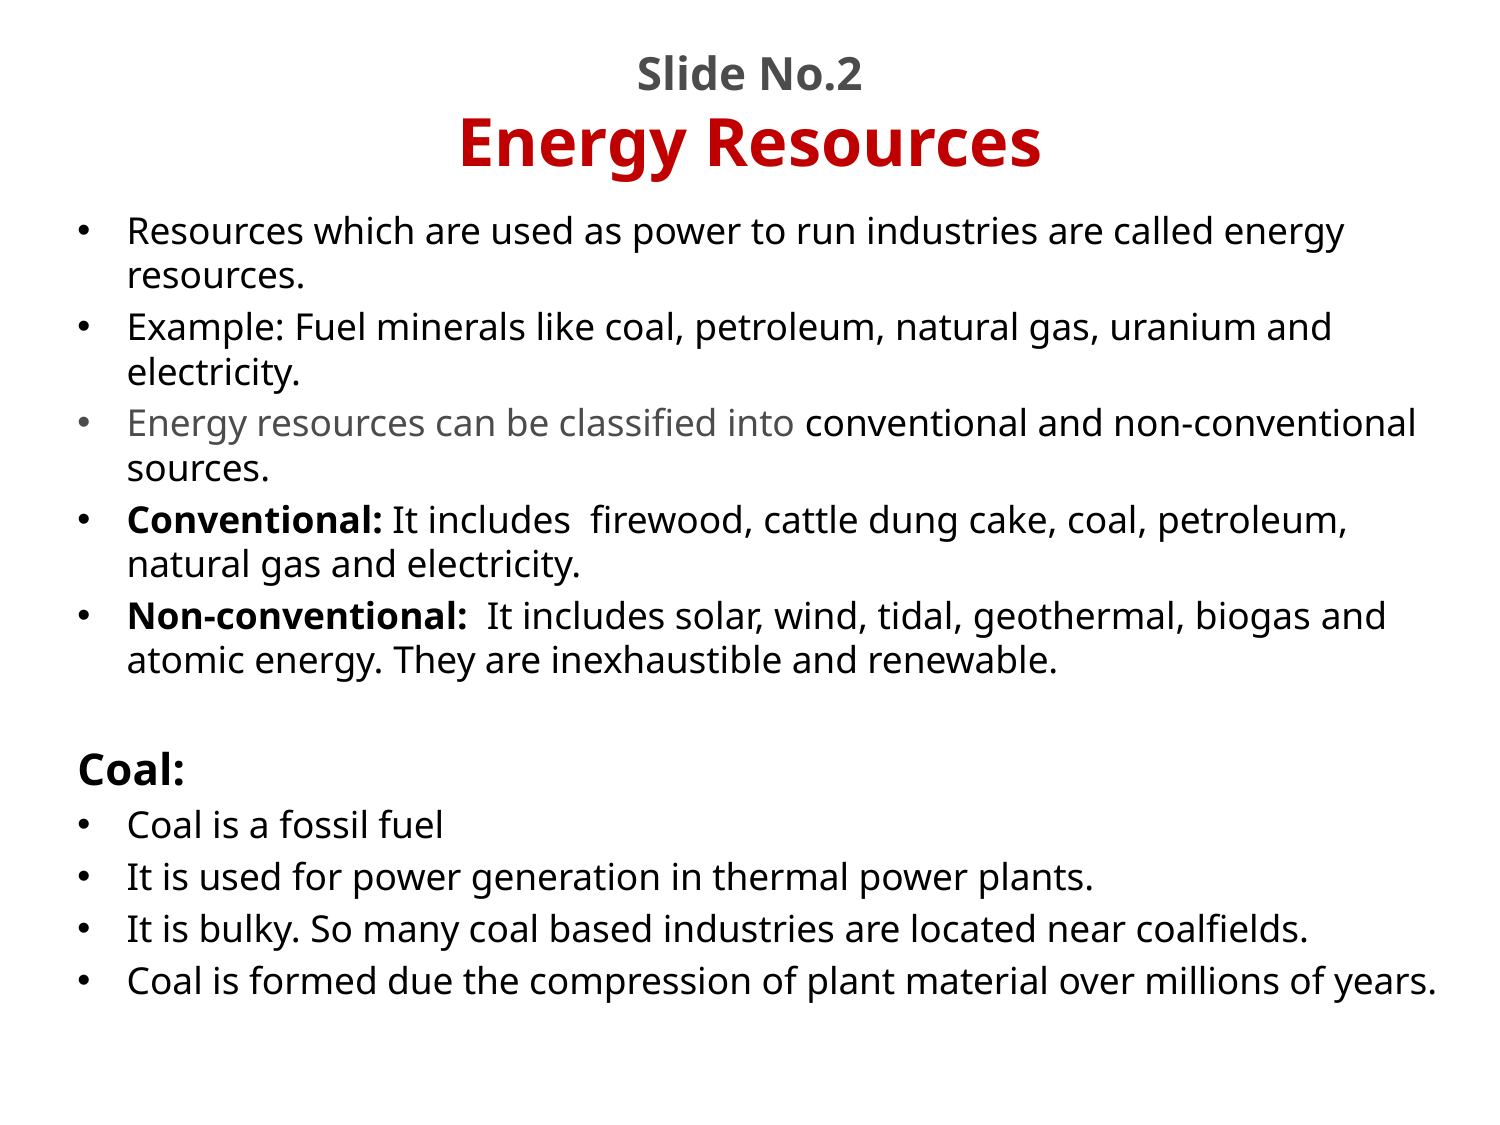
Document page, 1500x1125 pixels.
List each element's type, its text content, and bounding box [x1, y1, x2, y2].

list Resources which are used as power to run industries are called energy resources. Example: Fuel minerals like coal, petroleum, natural gas, uranium and electricity. Energy resources can be classified into conventional and non-conventional sources. Conventional: It includes firewood, cattle dung cake, coal, petroleum, natural gas and electricity. Non-conventional: It includes solar, wind, tidal, geothermal, biogas and atomic energy. They are inexhaustible and renewable. Coal: Coal is a fossil fuel It is used for power generation in thermal power plants. It is bulky. So many coal based industries are located near coalfields. Coal is formed due the compression of plant material over millions of years. [62, 200, 1463, 1063]
title Slide No.2 Energy Resources [75, 24, 1425, 200]
